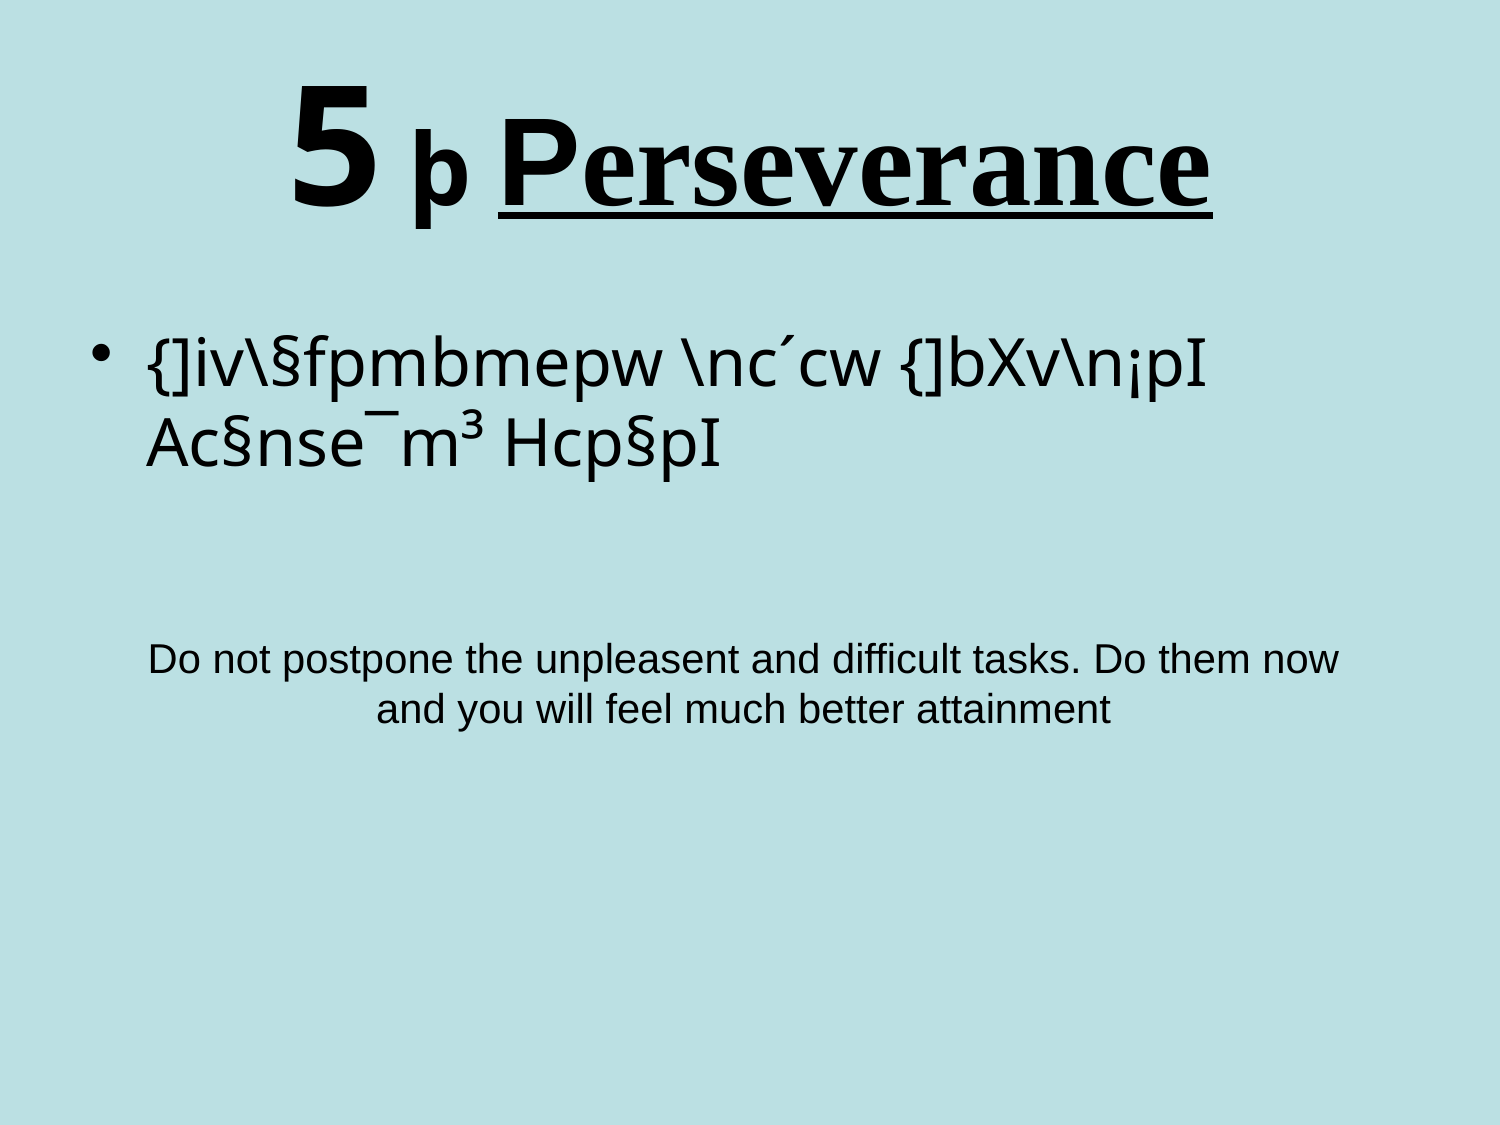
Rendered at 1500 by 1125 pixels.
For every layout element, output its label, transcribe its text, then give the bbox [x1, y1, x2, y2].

text_box Do not postpone the unpleasent and difficult tasks. Do them now and you will feel much better attainment [112, 624, 1375, 740]
title 5 þ Perseverance [74, 44, 1426, 233]
list {]iv\§fp­mbmepw \nc´cw {]bXv\n¡pI Ac§nse¯m³ Hcp§pI [74, 312, 1426, 538]
